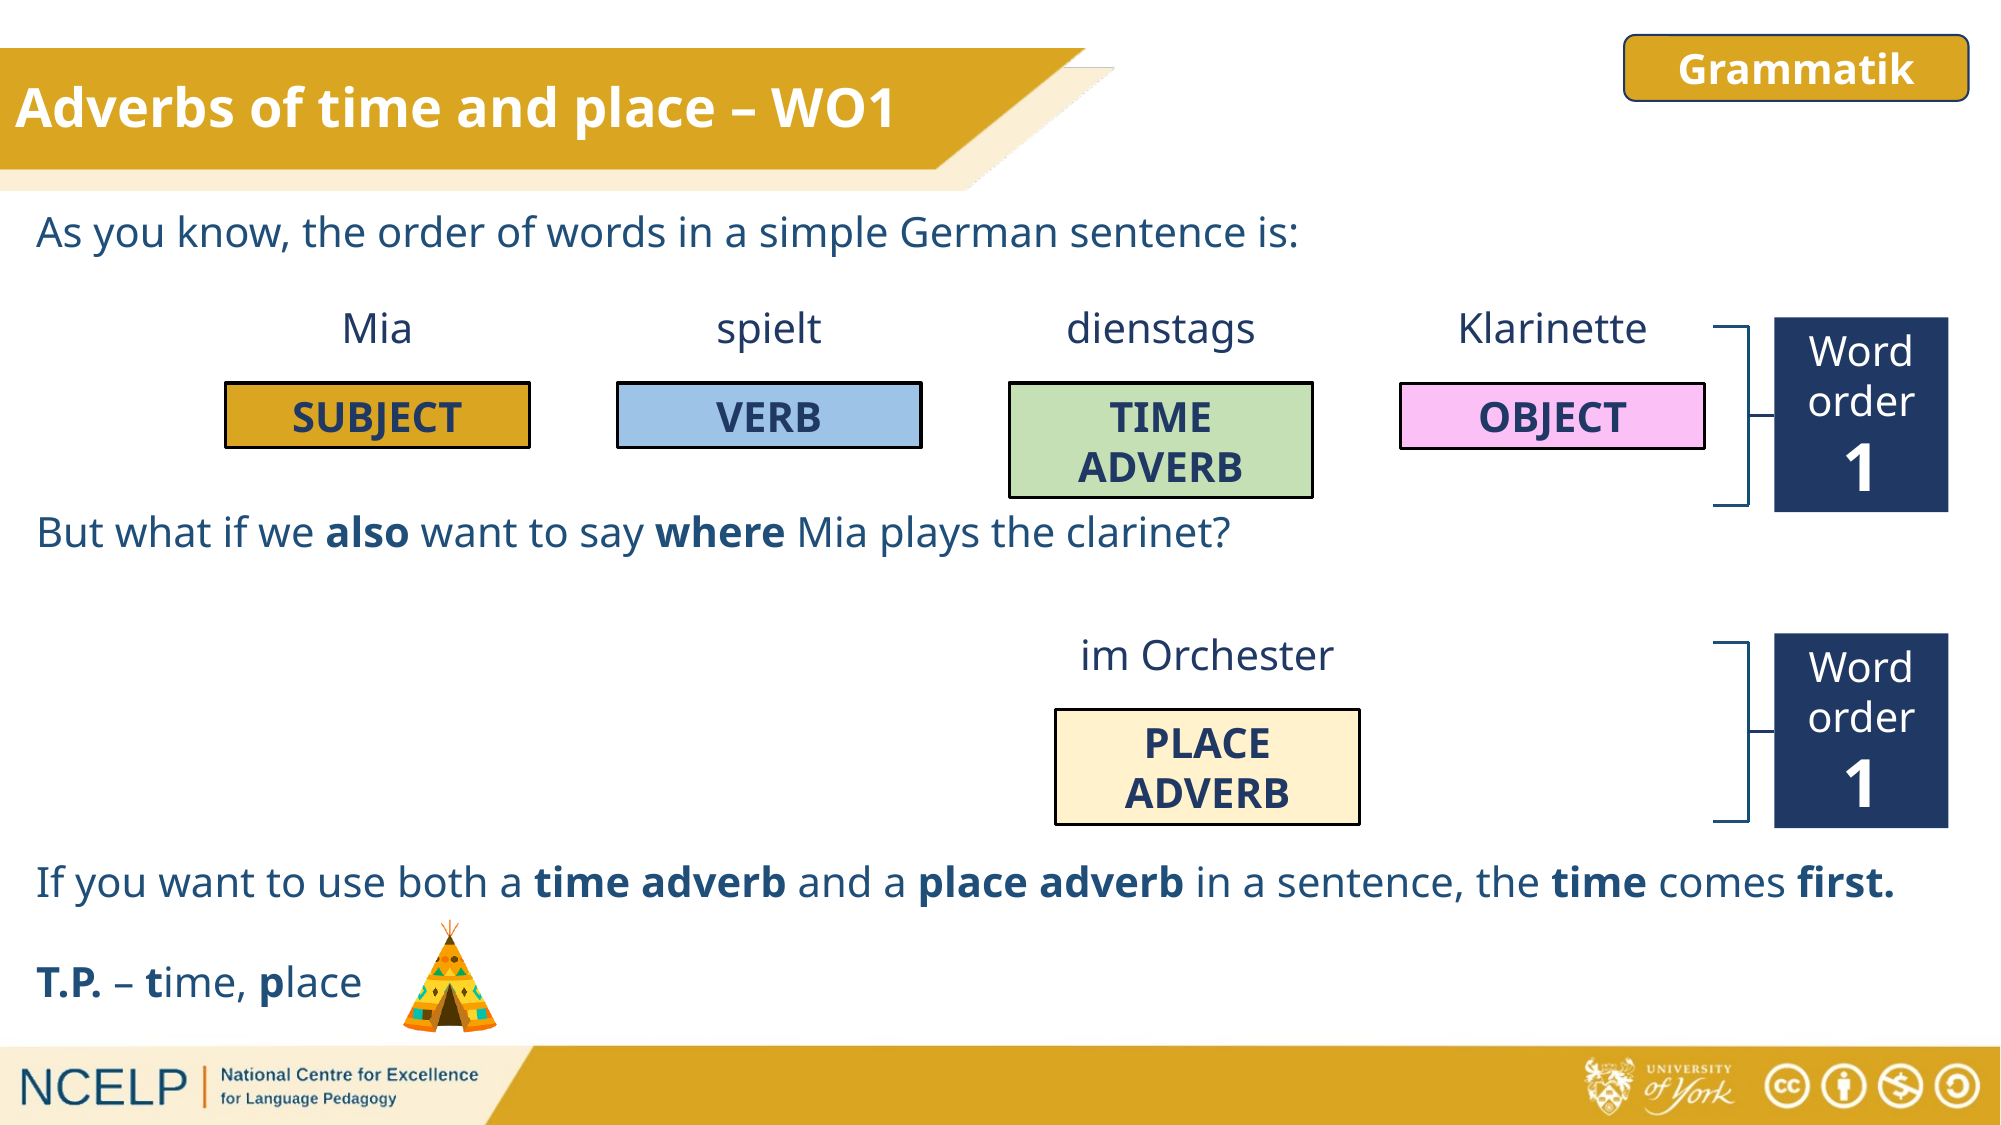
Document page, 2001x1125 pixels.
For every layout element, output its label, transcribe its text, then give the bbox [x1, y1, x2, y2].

picture [0, 0, 2001, 1125]
text_box Grammatik [1623, 33, 1970, 102]
text_box As you know, the order of words in a simple German sentence is: But what if we also want to say where Mia plays the clarinet? If you want to use both a time adverb and a place adverb in a sentence, the time comes first. T.P. – time, place [21, 198, 1969, 1014]
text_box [617, 294, 922, 449]
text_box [225, 294, 530, 449]
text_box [1713, 317, 1949, 515]
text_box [1004, 294, 1317, 449]
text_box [1713, 633, 1949, 831]
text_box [1400, 294, 1705, 450]
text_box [1051, 621, 1364, 776]
